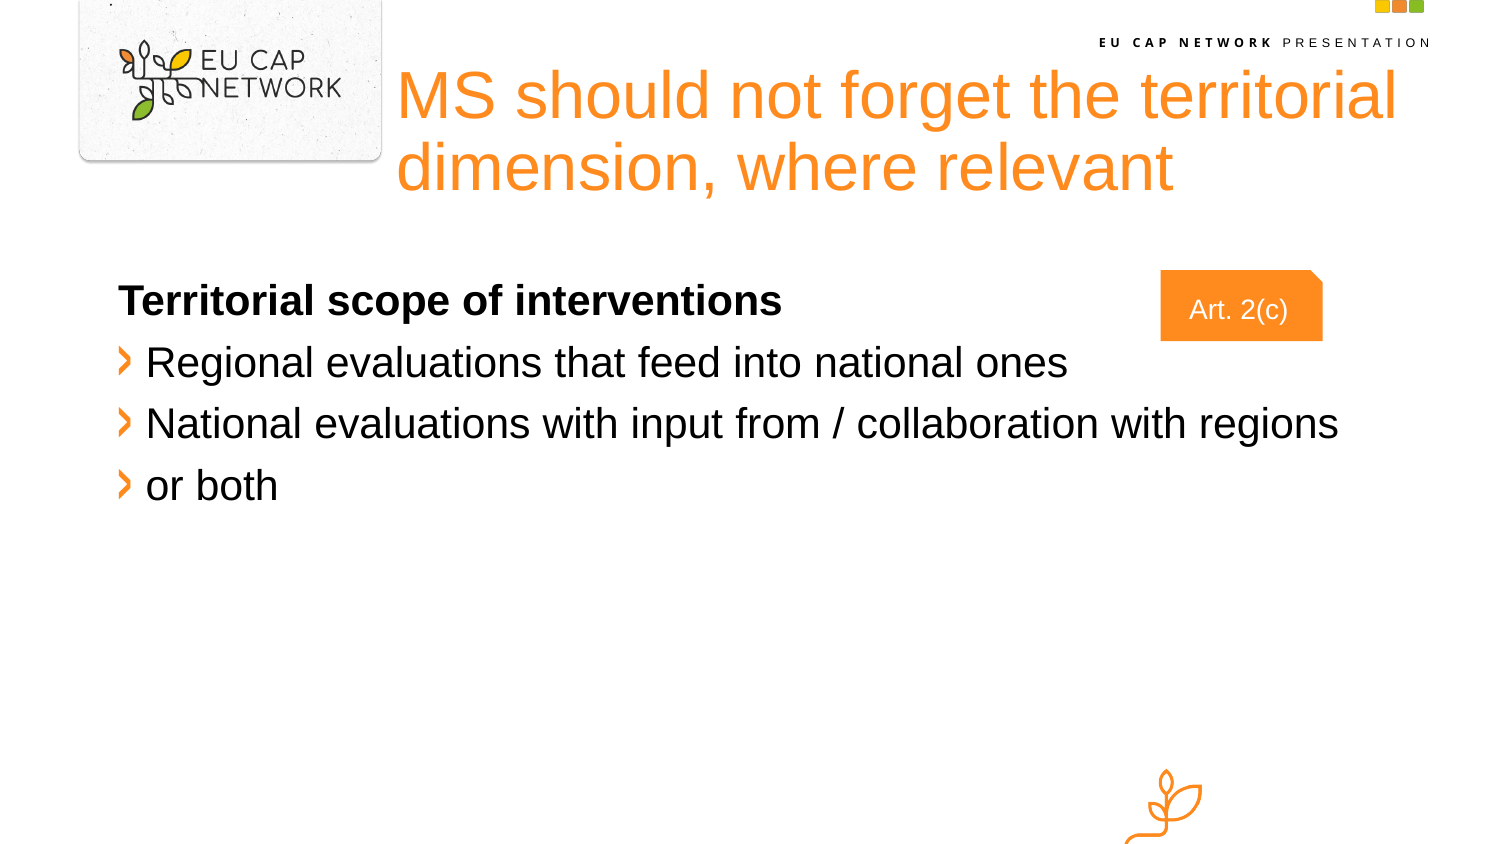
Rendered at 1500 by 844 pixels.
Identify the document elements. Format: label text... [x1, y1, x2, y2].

list Territorial scope of interventions Regional evaluations that feed into national ones National evaluations with input from / collaboration with regions or both [103, 271, 1397, 519]
text_box Art. 2(c) [1160, 270, 1323, 342]
picture [118, 468, 131, 500]
picture [118, 345, 131, 376]
picture [118, 406, 131, 438]
picture [1113, 761, 1215, 844]
title MS should not forget the territorial dimension, where relevant [381, 58, 1427, 208]
picture [0, 0, 389, 169]
picture [1375, 0, 1427, 20]
